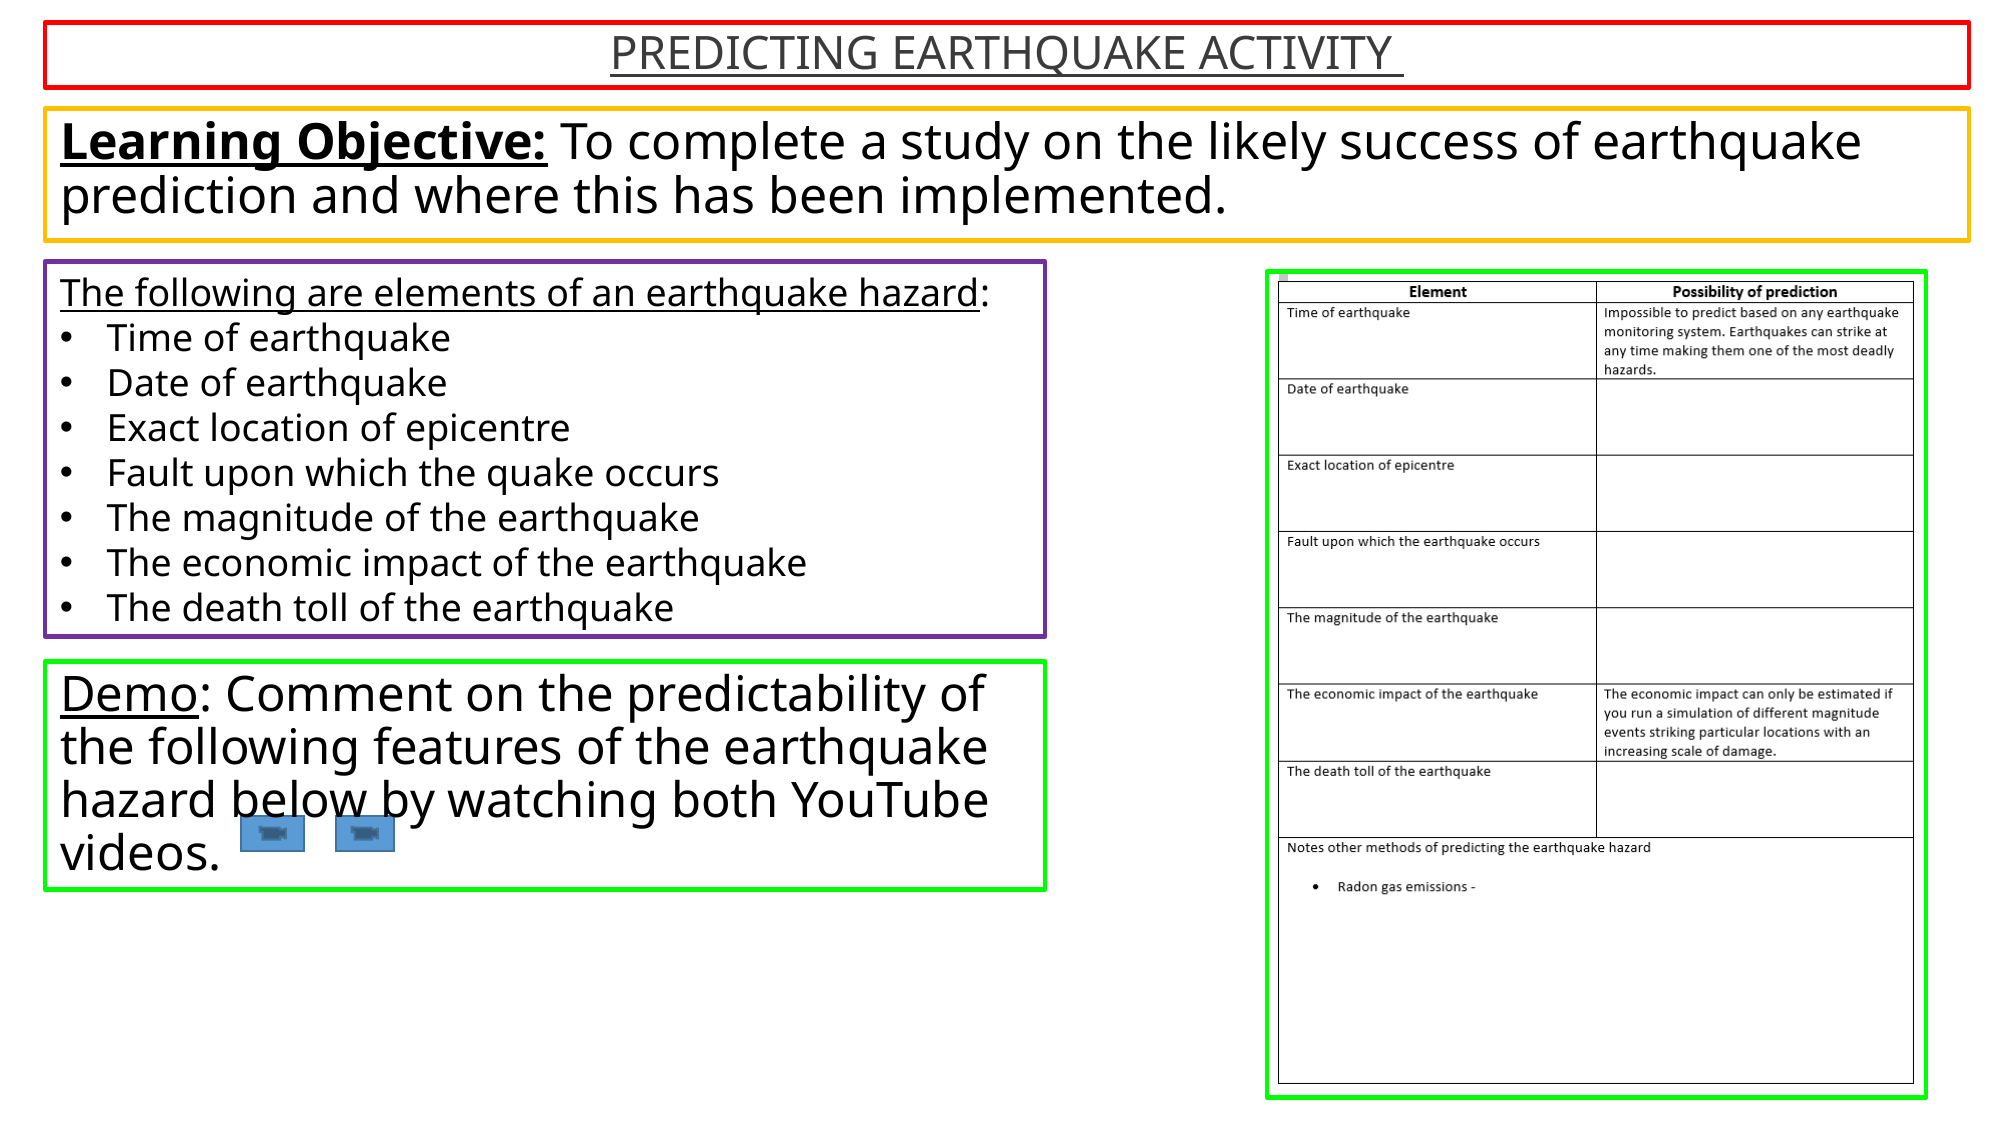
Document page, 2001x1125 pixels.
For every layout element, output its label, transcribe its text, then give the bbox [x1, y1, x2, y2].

text_box The following are elements of an earthquake hazard: Time of earthquake Date of earthquake Exact location of epicentre Fault upon which the quake occurs The magnitude of the earthquake The economic impact of the earthquake The death toll of the earthquake [45, 261, 1045, 637]
text_box Demo: Comment on the predictability of the following features of the earthquake hazard below by watching both YouTube videos. [45, 661, 1045, 890]
title PREDICTING EARTHQUAKE ACTIVITY [45, 22, 1970, 88]
list Learning Objective: To complete a study on the likely success of earthquake prediction and where this has been implemented. [45, 108, 1970, 241]
picture [1269, 274, 1924, 1096]
